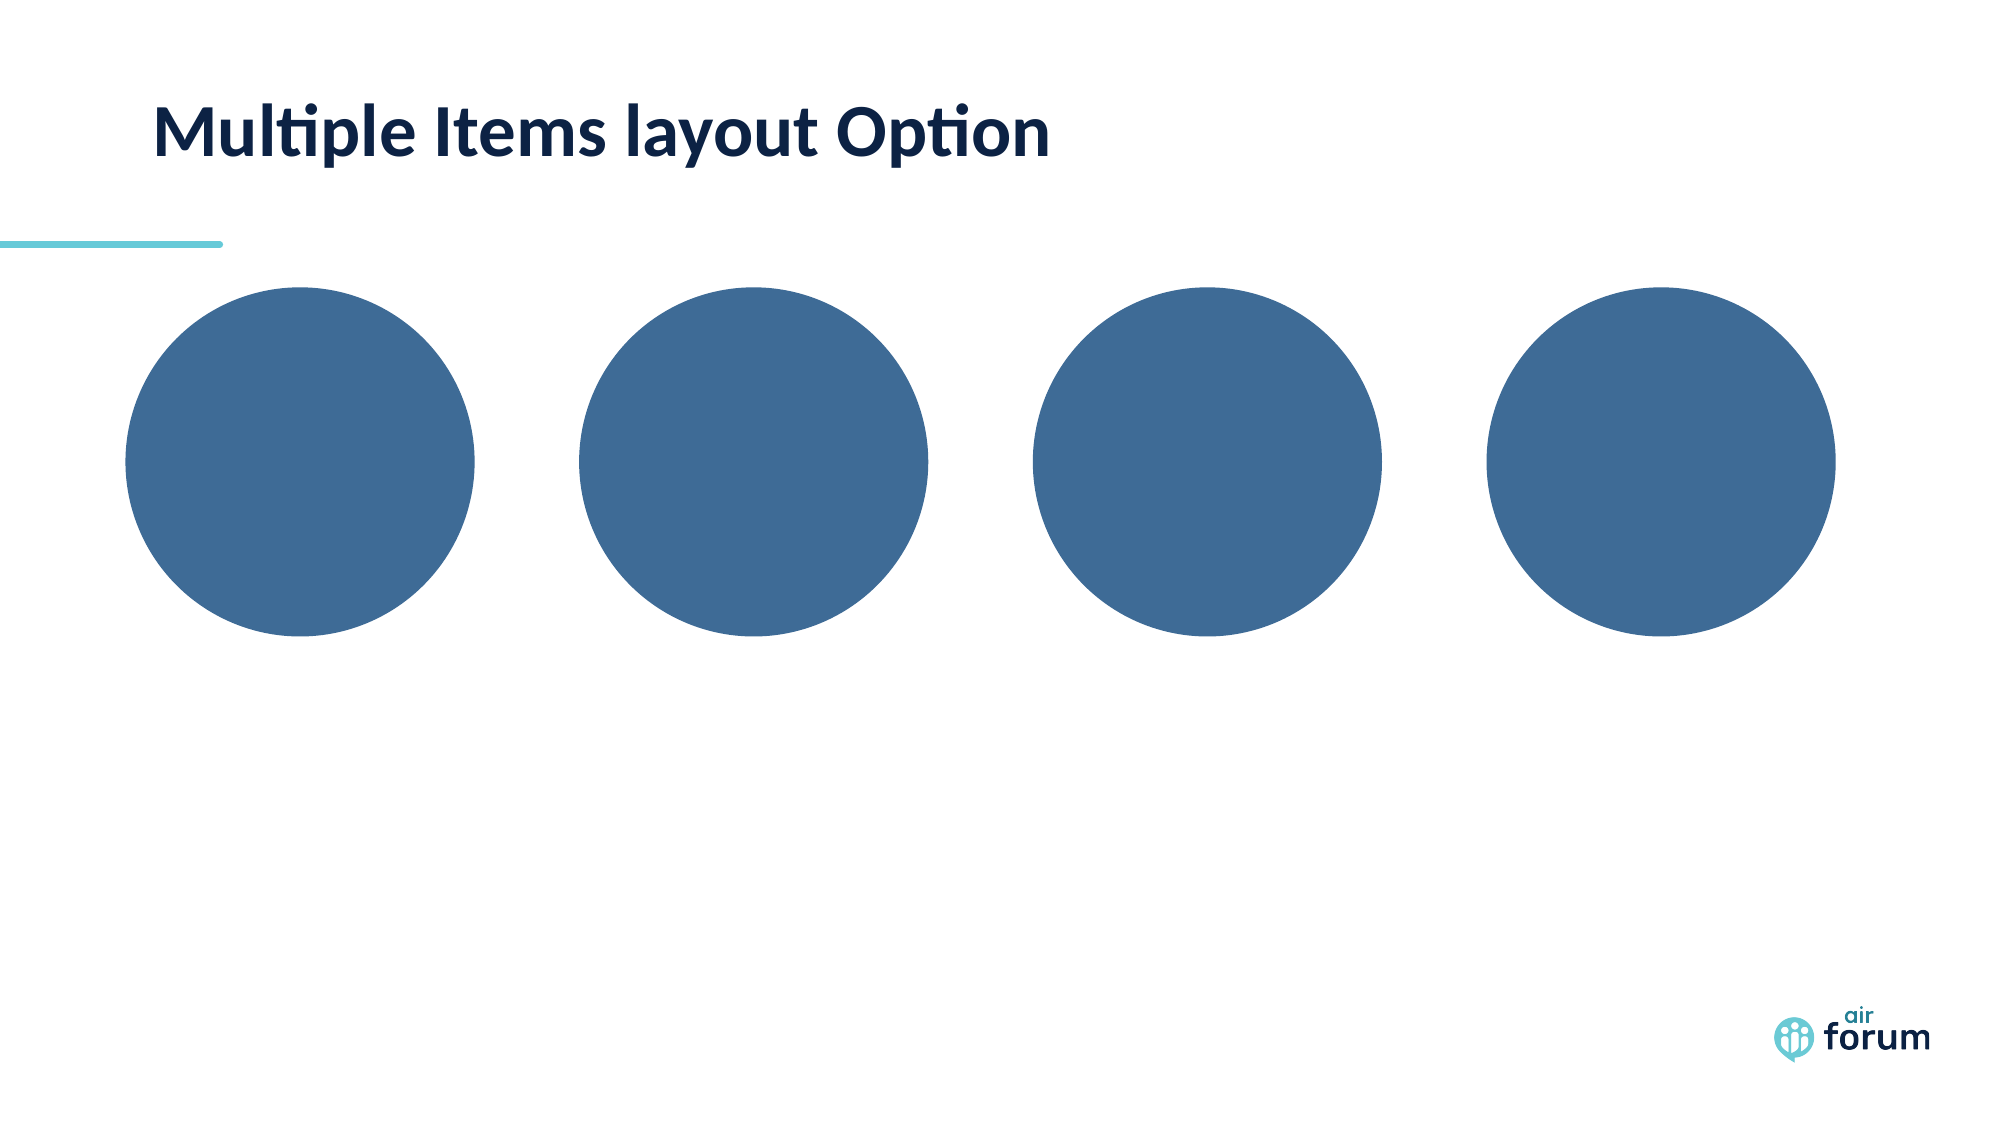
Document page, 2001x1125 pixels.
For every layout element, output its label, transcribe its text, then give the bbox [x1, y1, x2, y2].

picture [149, 310, 450, 611]
picture [603, 310, 904, 611]
picture [1056, 310, 1357, 611]
picture [1510, 310, 1811, 611]
picture [1774, 1006, 1930, 1063]
title Multiple Items layout Option [137, 59, 1863, 204]
